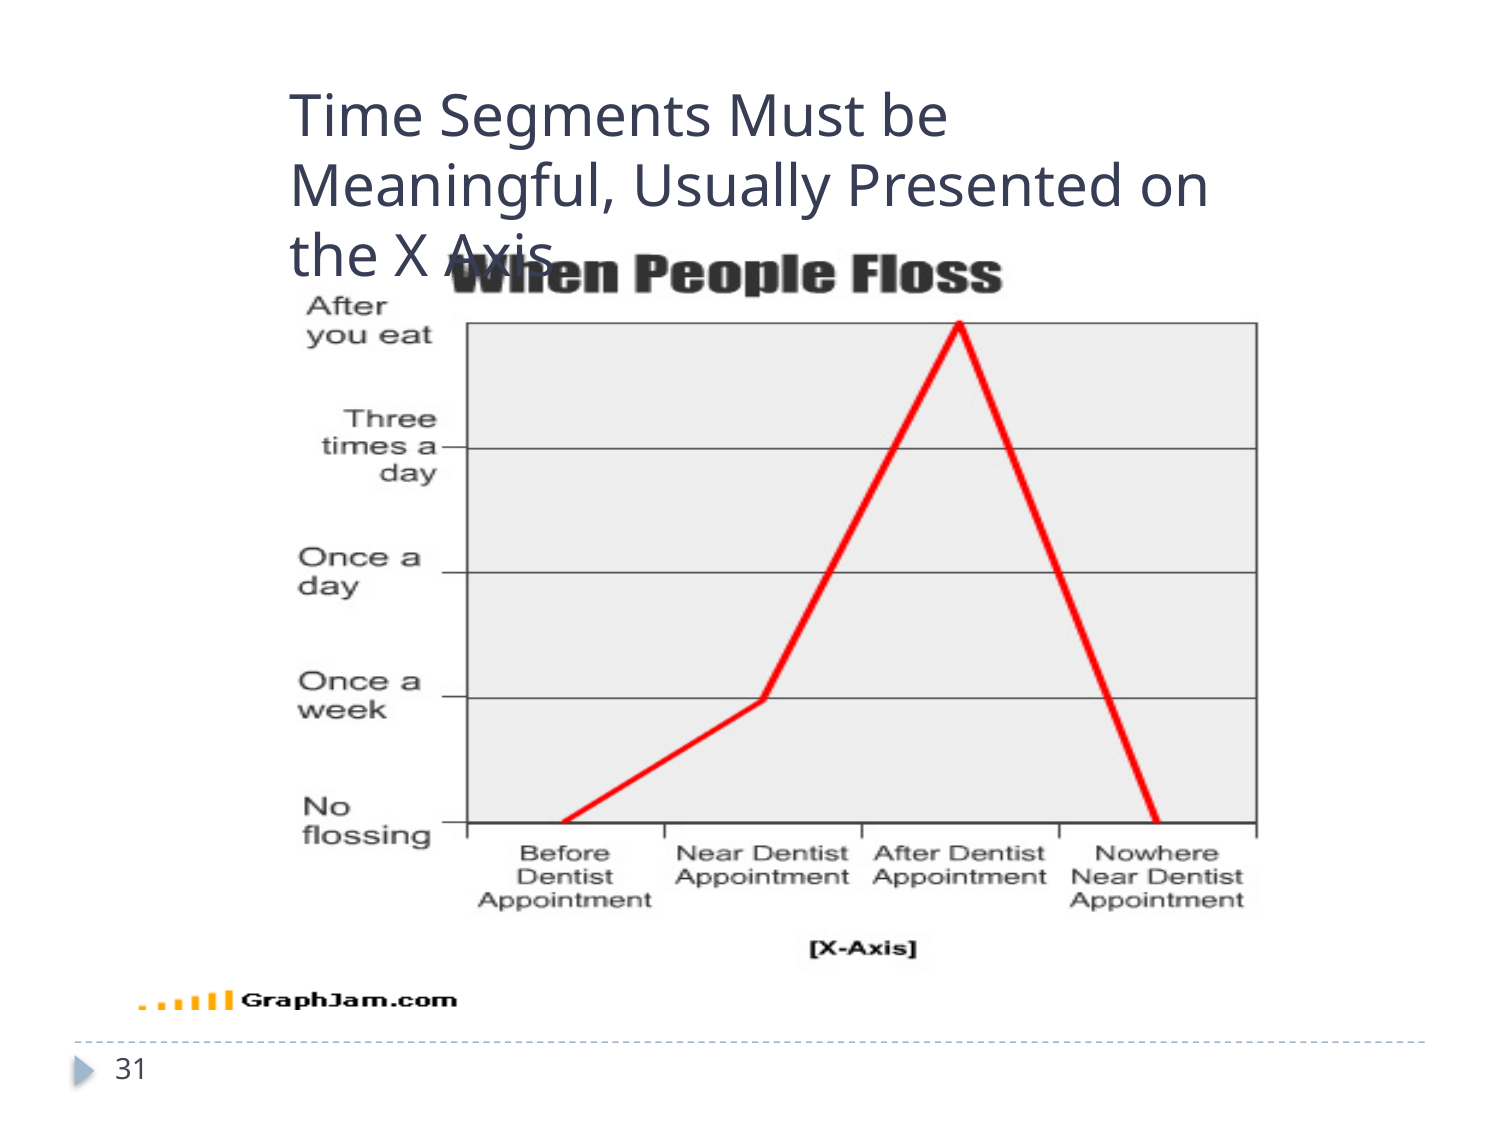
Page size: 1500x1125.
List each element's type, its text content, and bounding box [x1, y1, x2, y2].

picture [124, 210, 1338, 1010]
slide_number 30 [100, 1042, 426, 1103]
text_box Time Segments Must be Meaningful, Usually Presented on the X Axis [275, 70, 1300, 210]
